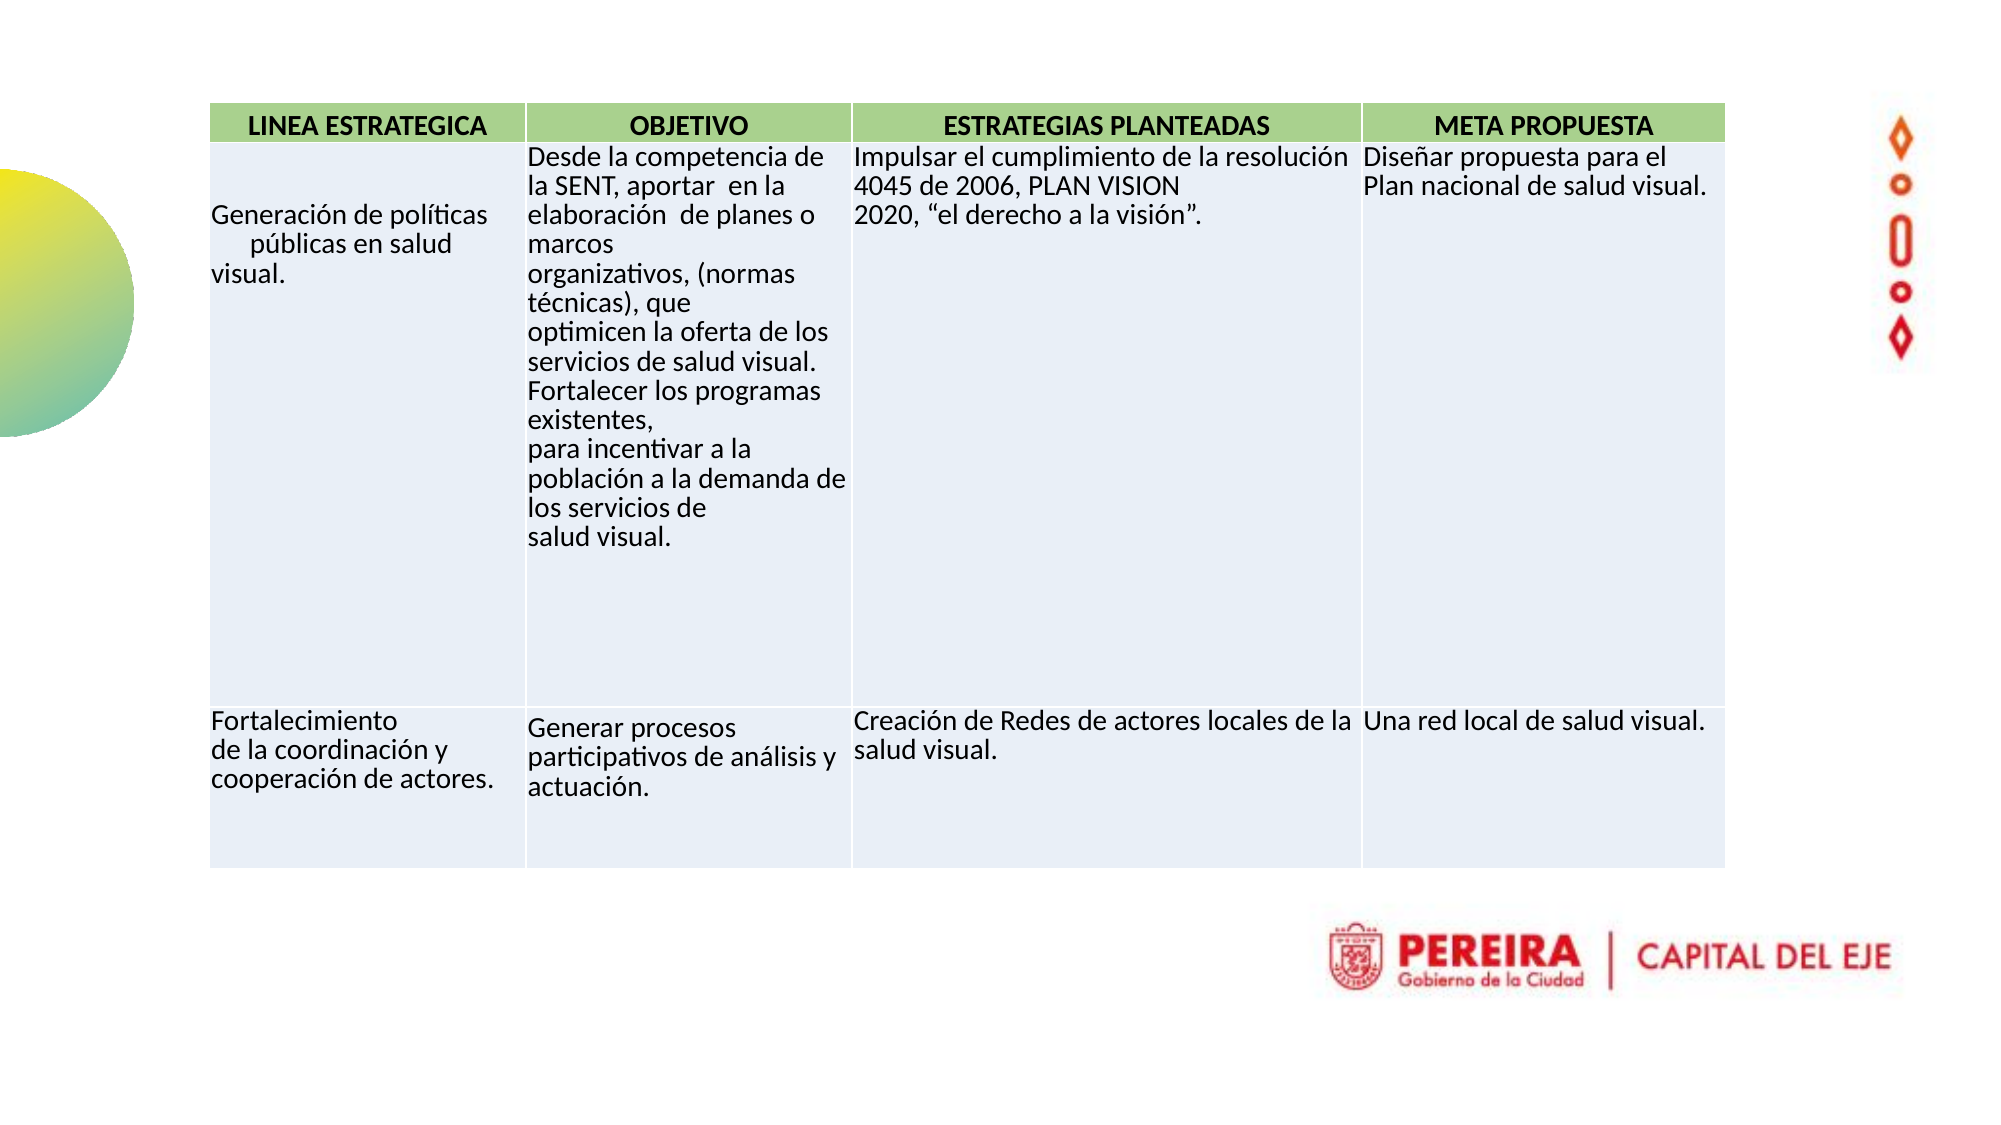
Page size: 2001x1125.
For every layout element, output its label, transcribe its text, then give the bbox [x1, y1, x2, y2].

table_cell Impulsar el cumplimiento de la resolución 4045 de 2006, PLAN VISION 2020, “el derecho a la visión”. [853, 143, 1361, 706]
table_cell Generación de políticas públicas en salud visual. [210, 143, 525, 706]
table_cell Creación de Redes de actores locales de la salud visual. [853, 708, 1361, 868]
table_cell Una red local de salud visual. [1363, 708, 1725, 868]
table_header META PROPUESTA [1363, 103, 1725, 142]
table_header LINEA ESTRATEGICA [210, 103, 525, 142]
picture [0, 0, 2001, 1125]
table_header OBJETIVO [527, 103, 851, 142]
table_cell Fortalecimiento de la coordinación y cooperación de actores. [210, 708, 525, 868]
table_cell Diseñar propuesta para el Plan nacional de salud visual. [1363, 143, 1725, 706]
table_cell Generar procesos participativos de análisis y actuación. [527, 708, 851, 868]
table_cell Desde la competencia de la SENT, aportar en la elaboración de planes o marcos organizativos, (normas técnicas), que optimicen la oferta de los servicios de salud visual. Fortalecer los programas existentes, para incentivar a la población a la demanda de los servicios de salud visual. [527, 143, 851, 706]
table_header ESTRATEGIAS PLANTEADAS [853, 103, 1361, 142]
